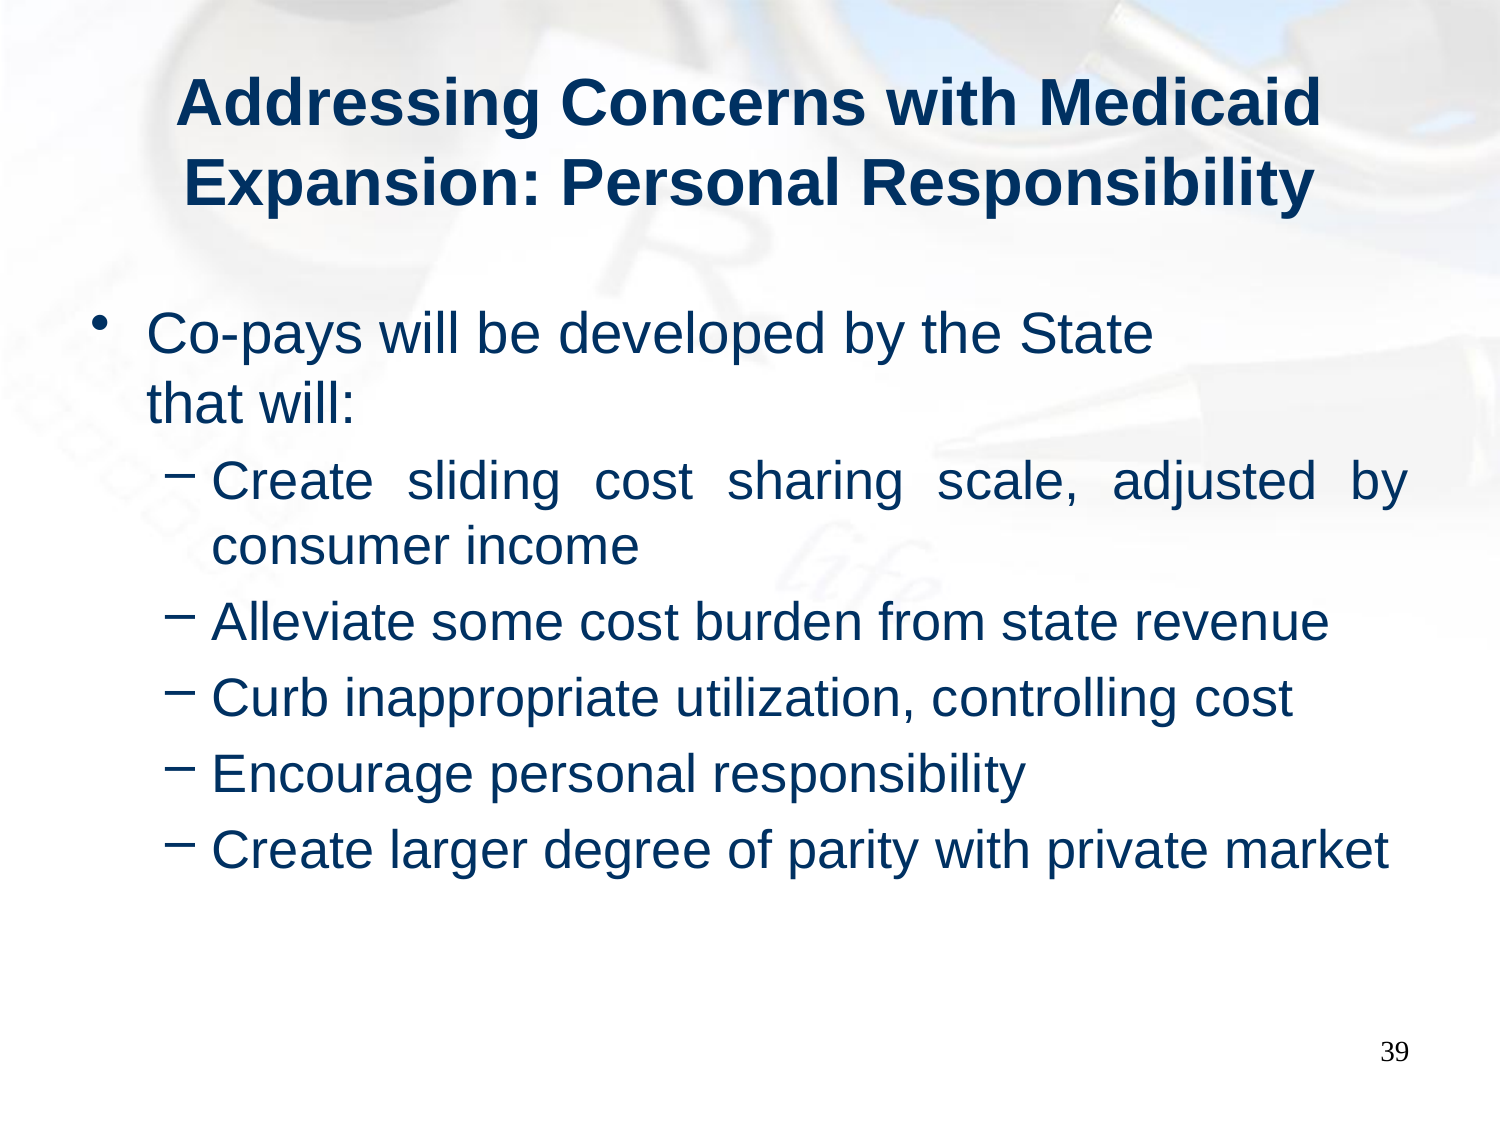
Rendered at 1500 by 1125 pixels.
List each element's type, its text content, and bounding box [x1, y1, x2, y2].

list Co-pays will be developed by the State that will: Create sliding cost sharing scale, adjusted by consumer income Alleviate some cost burden from state revenue Curb inappropriate utilization, controlling cost Encourage personal responsibility Create larger degree of parity with private market [75, 287, 1425, 1075]
slide_number 39 [1074, 1024, 1425, 1103]
title Addressing Concerns with Medicaid Expansion: Personal Responsibility [24, 45, 1475, 233]
picture [0, 0, 1500, 1125]
